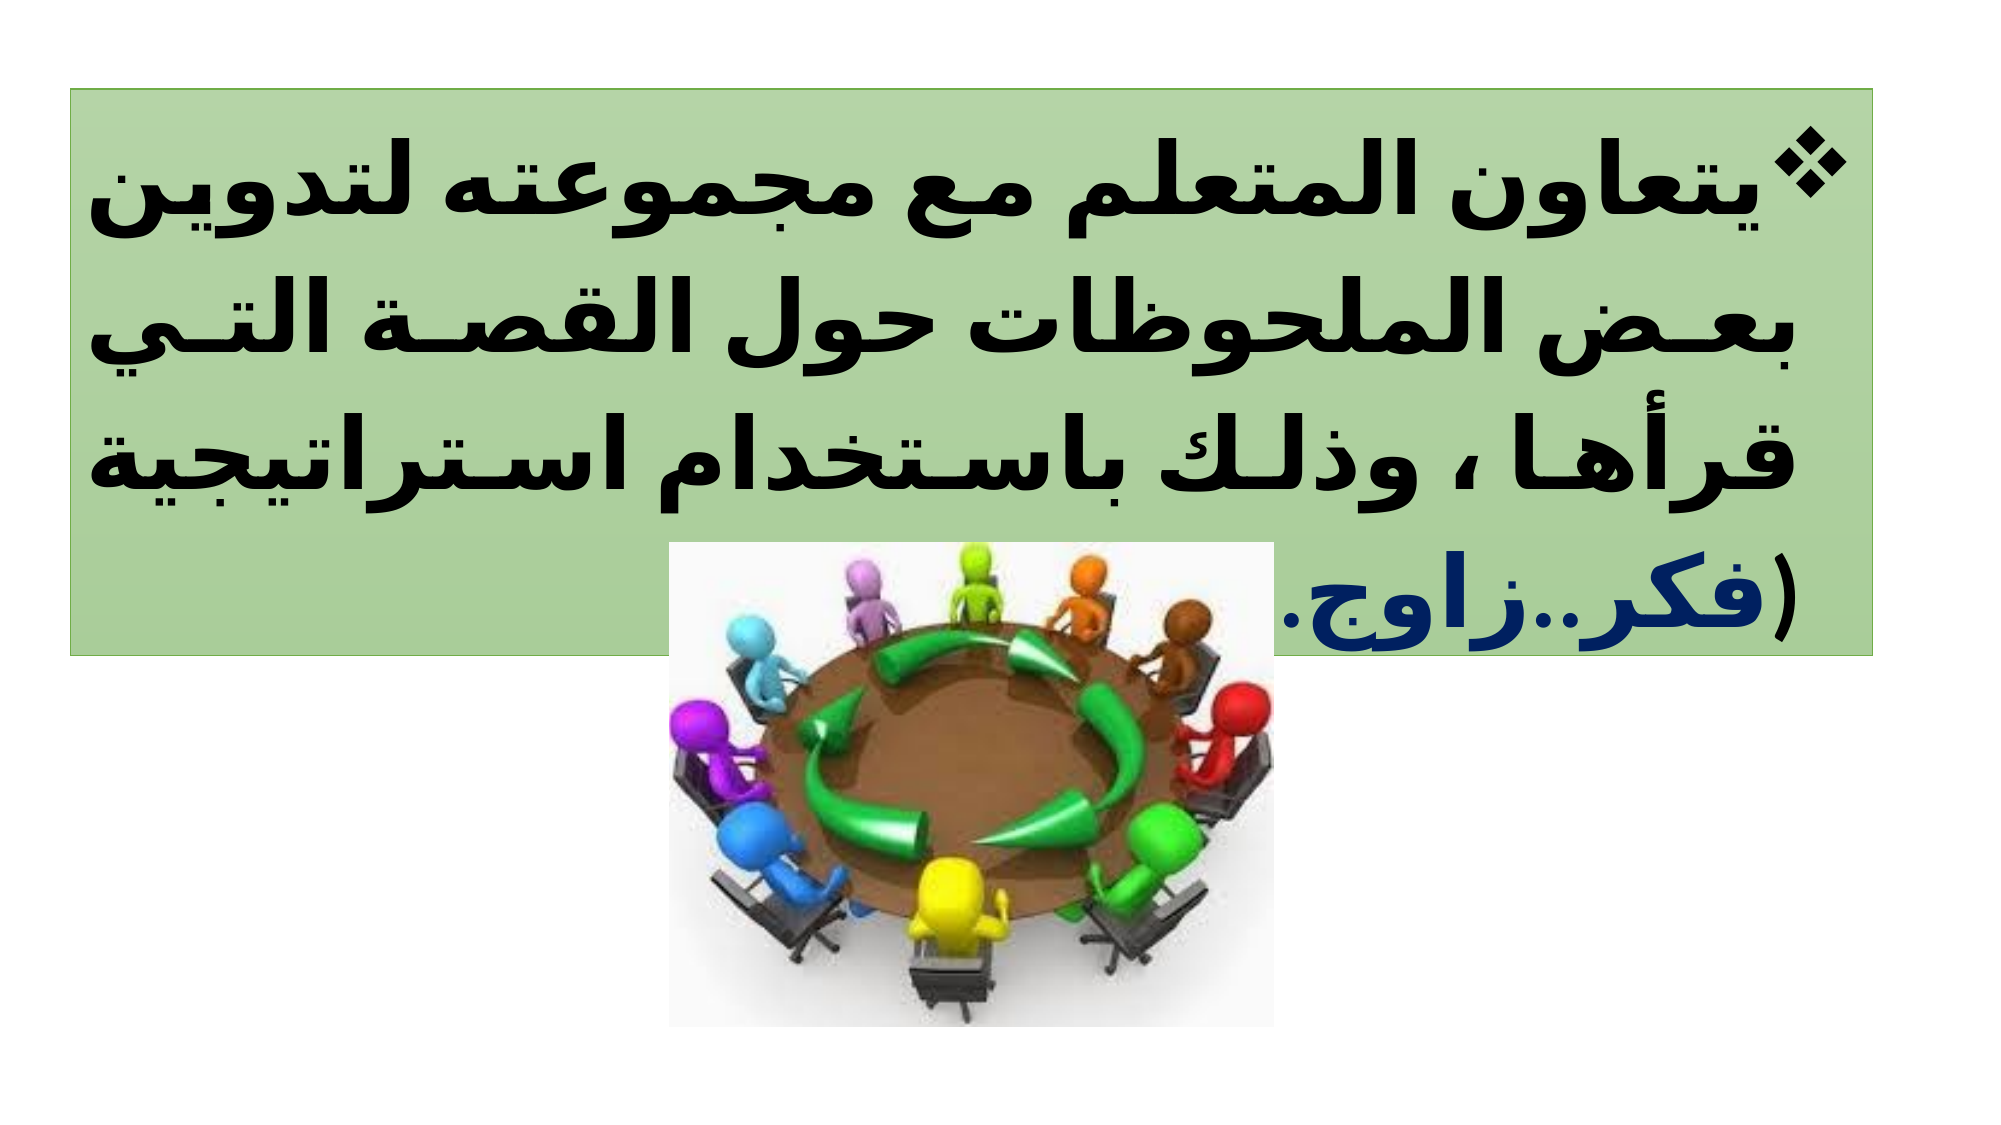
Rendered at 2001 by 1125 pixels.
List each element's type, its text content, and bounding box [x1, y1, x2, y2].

text_box يتعاون المتعلم مع مجموعته لتدوين بعض الملحوظات حول القصة التي قرأها ، وذلك باستخدام استراتيجية (فكر..زاوج..شارك) : [70, 88, 1873, 656]
picture [669, 542, 1274, 1028]
